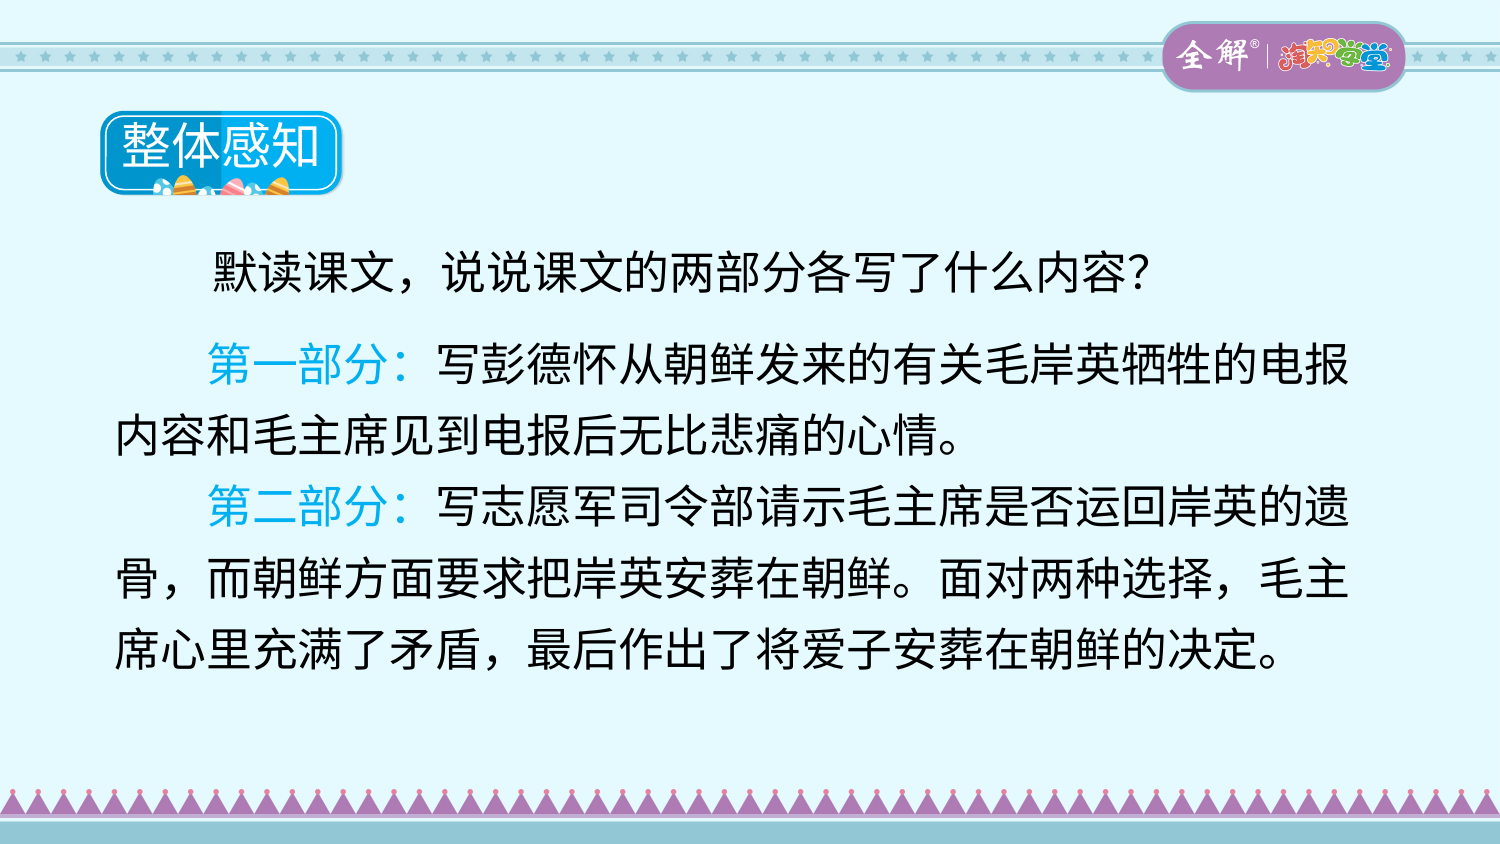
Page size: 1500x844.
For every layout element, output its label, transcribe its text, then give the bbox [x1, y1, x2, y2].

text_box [100, 107, 342, 195]
picture [0, 0, 1500, 844]
text_box 默读课文，说说课文的两部分各写了什么内容？ [197, 236, 1296, 307]
text_box 第一部分：写彭德怀从朝鲜发来的有关毛岸英牺牲的电报内容和毛主席见到电报后无比悲痛的心情。 第二部分：写志愿军司令部请示毛主席是否运回岸英的遗骨，而朝鲜方面要求把岸英安葬在朝鲜。面对两种选择，毛主席心里充满了矛盾，最后作出了将爱子安葬在朝鲜的决定。 [100, 311, 1400, 684]
